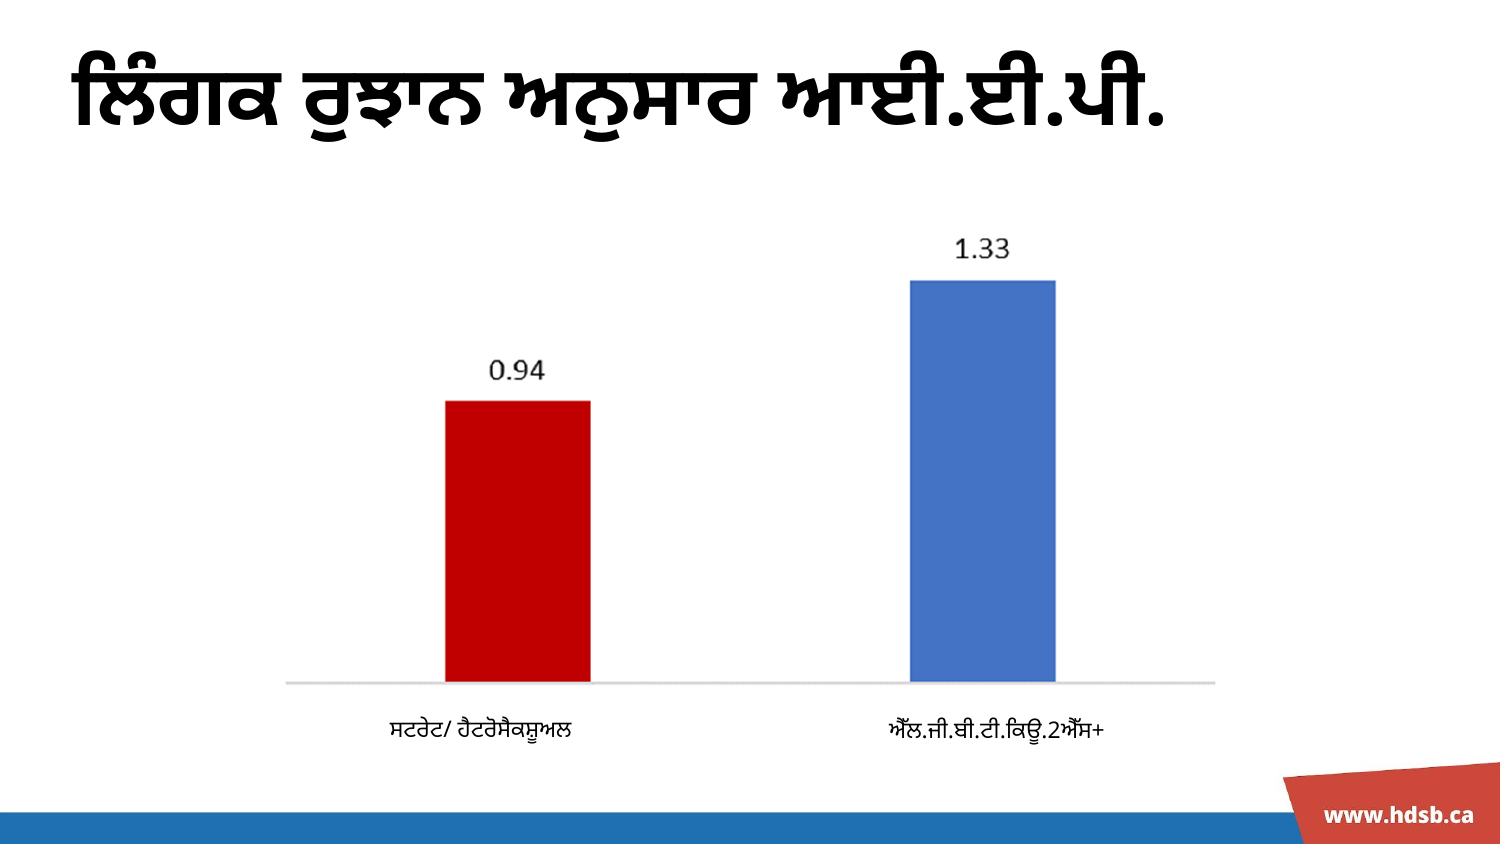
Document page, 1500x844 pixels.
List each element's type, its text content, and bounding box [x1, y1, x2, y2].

title ਲਿੰਗਕ ਰੁਝਾਨ ਅਨੁਸਾਰ ਆਈ.ਈ.ਪੀ. [57, 56, 1438, 141]
picture [0, 762, 1500, 844]
picture [251, 166, 1249, 761]
